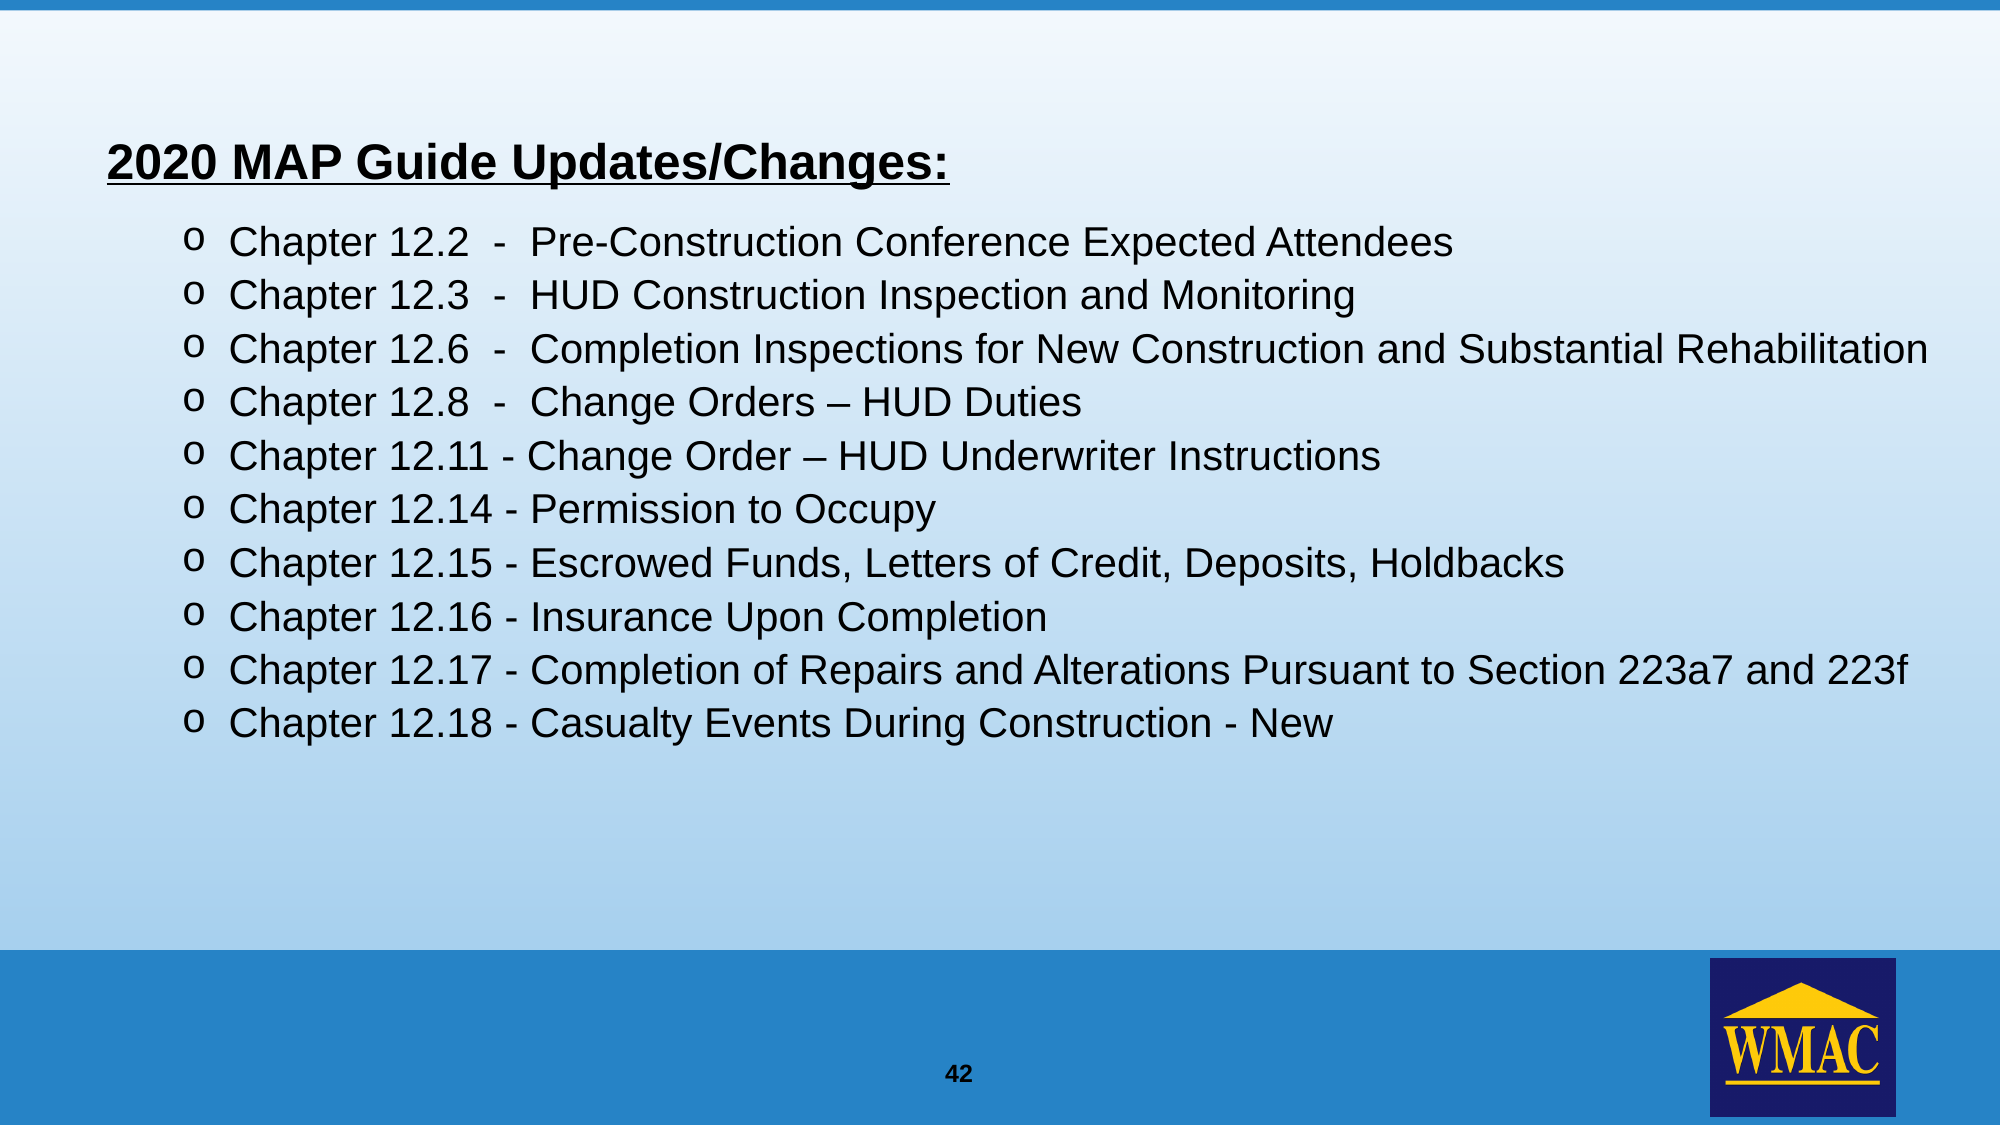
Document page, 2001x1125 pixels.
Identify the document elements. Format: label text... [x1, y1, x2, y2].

picture [1710, 958, 1896, 1117]
text_box 42 [538, 1042, 989, 1103]
text_box 2020 MAP Guide Updates/Changes: Chapter 12.2 - Pre-Construction Conference Expected Attendees Chapter 12.3 - HUD Construction Inspection and Monitoring Chapter 12.6 - Completion Inspections for New Construction and Substantial Rehabilitation Chapter 12.8 - Change Orders – HUD Duties Chapter 12.11 - Change Order – HUD Underwriter Instructions Chapter 12.14 - Permission to Occupy Chapter 12.15 - Escrowed Funds, Letters of Credit, Deposits, Holdbacks Chapter 12.16 - Insurance Upon Completion Chapter 12.17 - Completion of Repairs and Alterations Pursuant to Section 223a7 and 223f Chapter 12.18 - Casualty Events During Construction - New [91, 92, 1976, 754]
